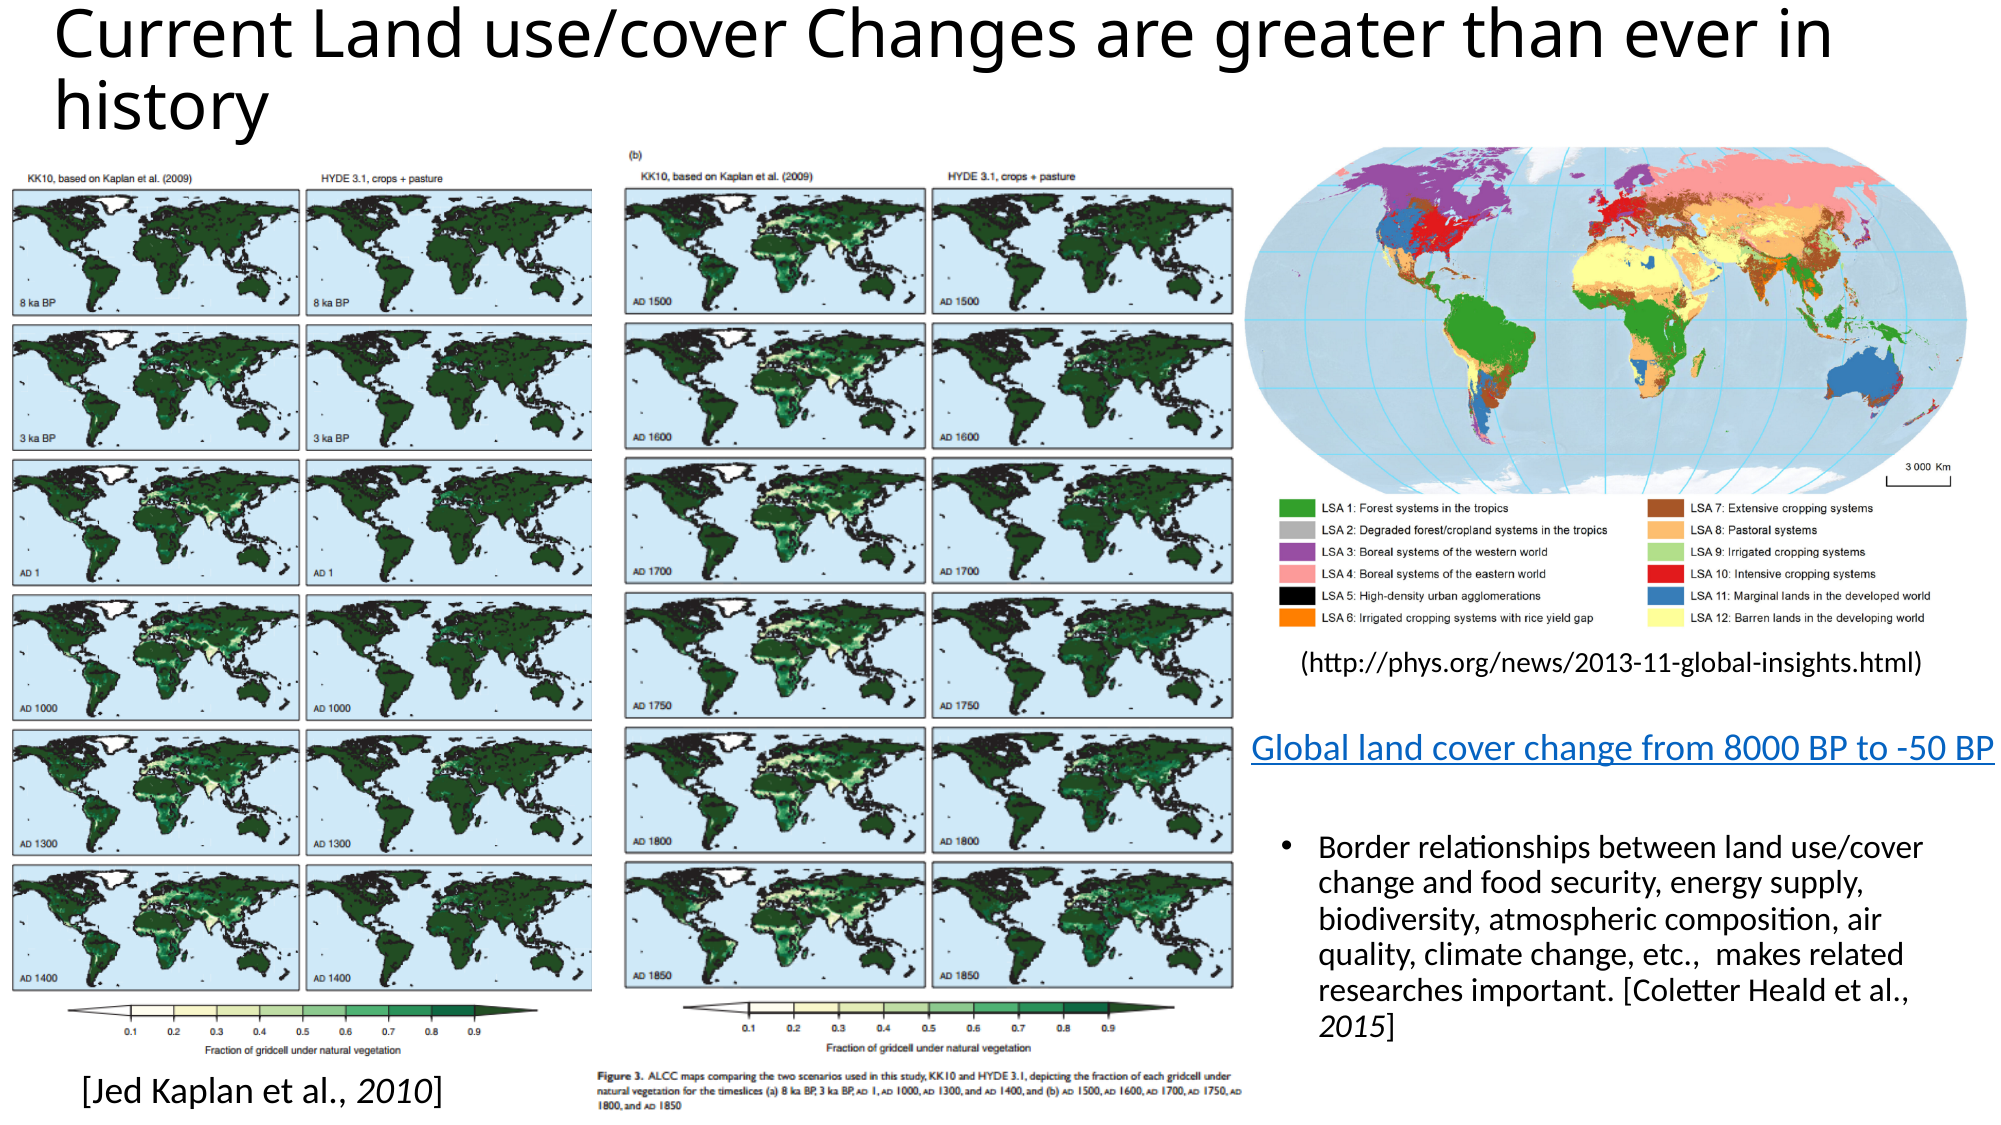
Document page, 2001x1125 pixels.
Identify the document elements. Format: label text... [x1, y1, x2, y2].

title Current Land use/cover Changes are greater than ever in history [38, 0, 1868, 145]
text_box (http://phys.org/news/2013-11-global-insights.html) [1285, 635, 1952, 686]
text_box Global land cover change from 8000 BP to -50 BP [1266, 715, 2000, 775]
list Border relationships between land use/cover change and food security, energy supply, biodiversity, atmospheric composition, air quality, climate change, etc., makes related researches important. [Coletter Heald et al., 2015] [1266, 821, 1974, 1125]
picture [8, 144, 1974, 1125]
text_box [Jed Kaplan et al., 2010] [66, 1065, 559, 1119]
